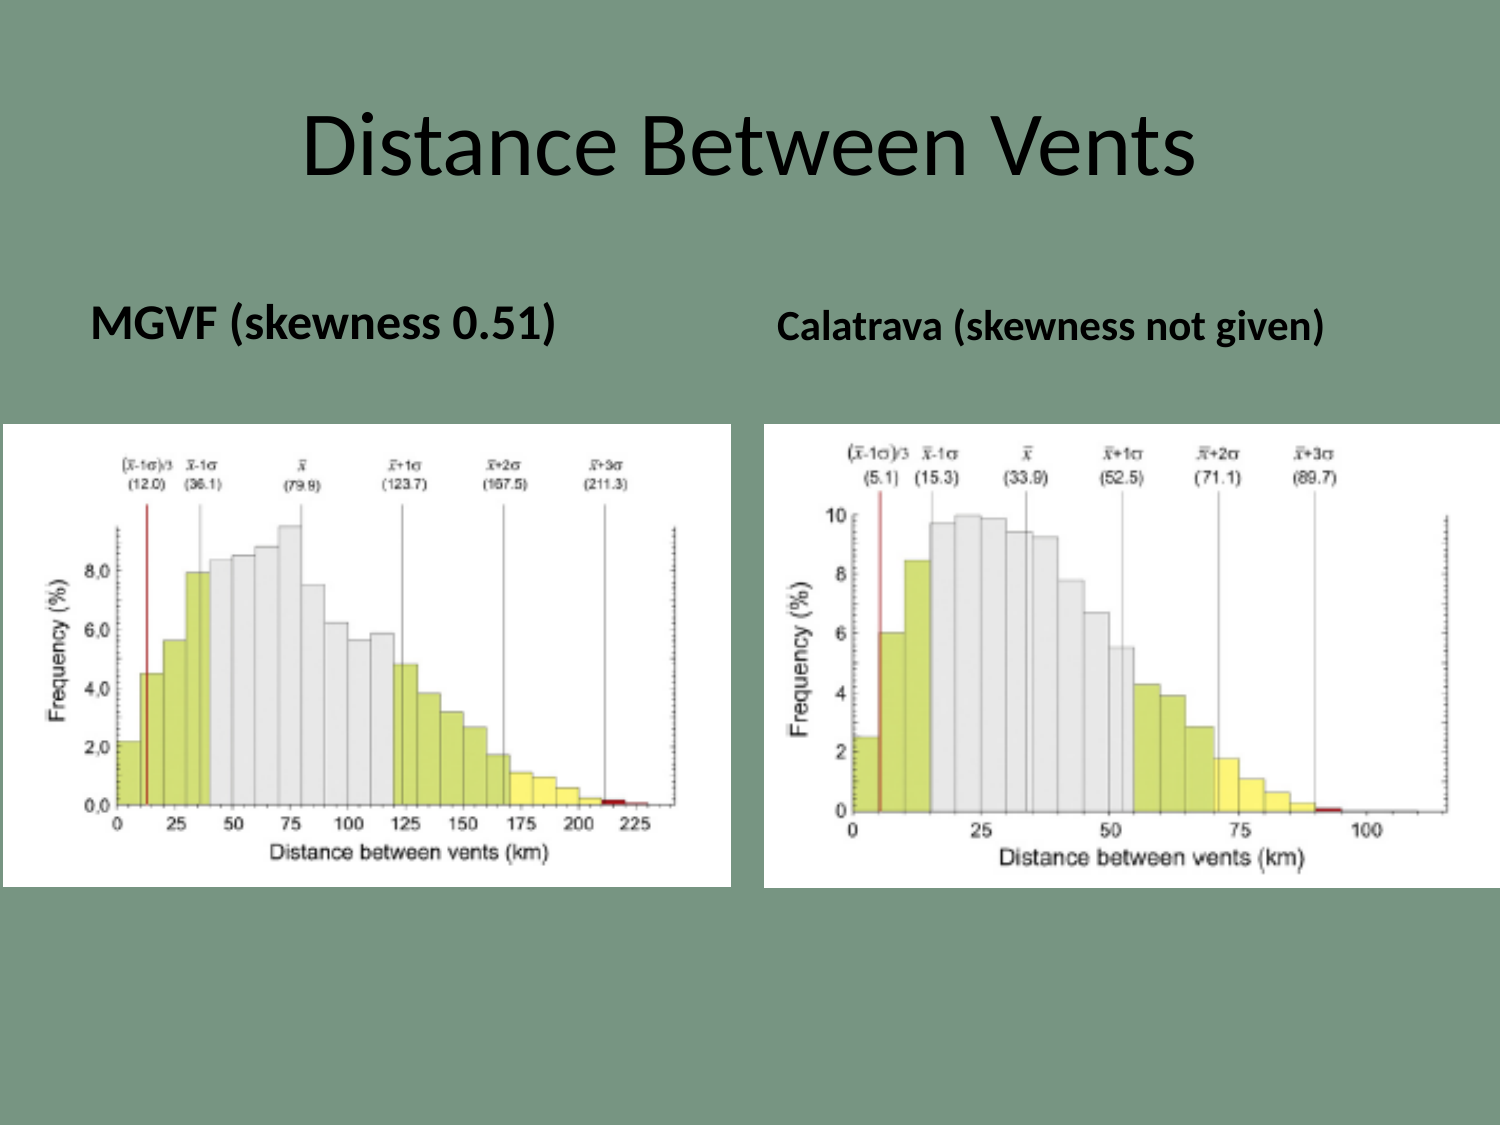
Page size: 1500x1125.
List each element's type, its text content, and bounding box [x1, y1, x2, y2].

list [3, 424, 732, 888]
title Distance Between Vents [75, 45, 1425, 233]
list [764, 424, 1500, 888]
list Calatrava (skewness not given) [761, 251, 1425, 357]
list MGVF (skewness 0.51) [75, 251, 738, 357]
